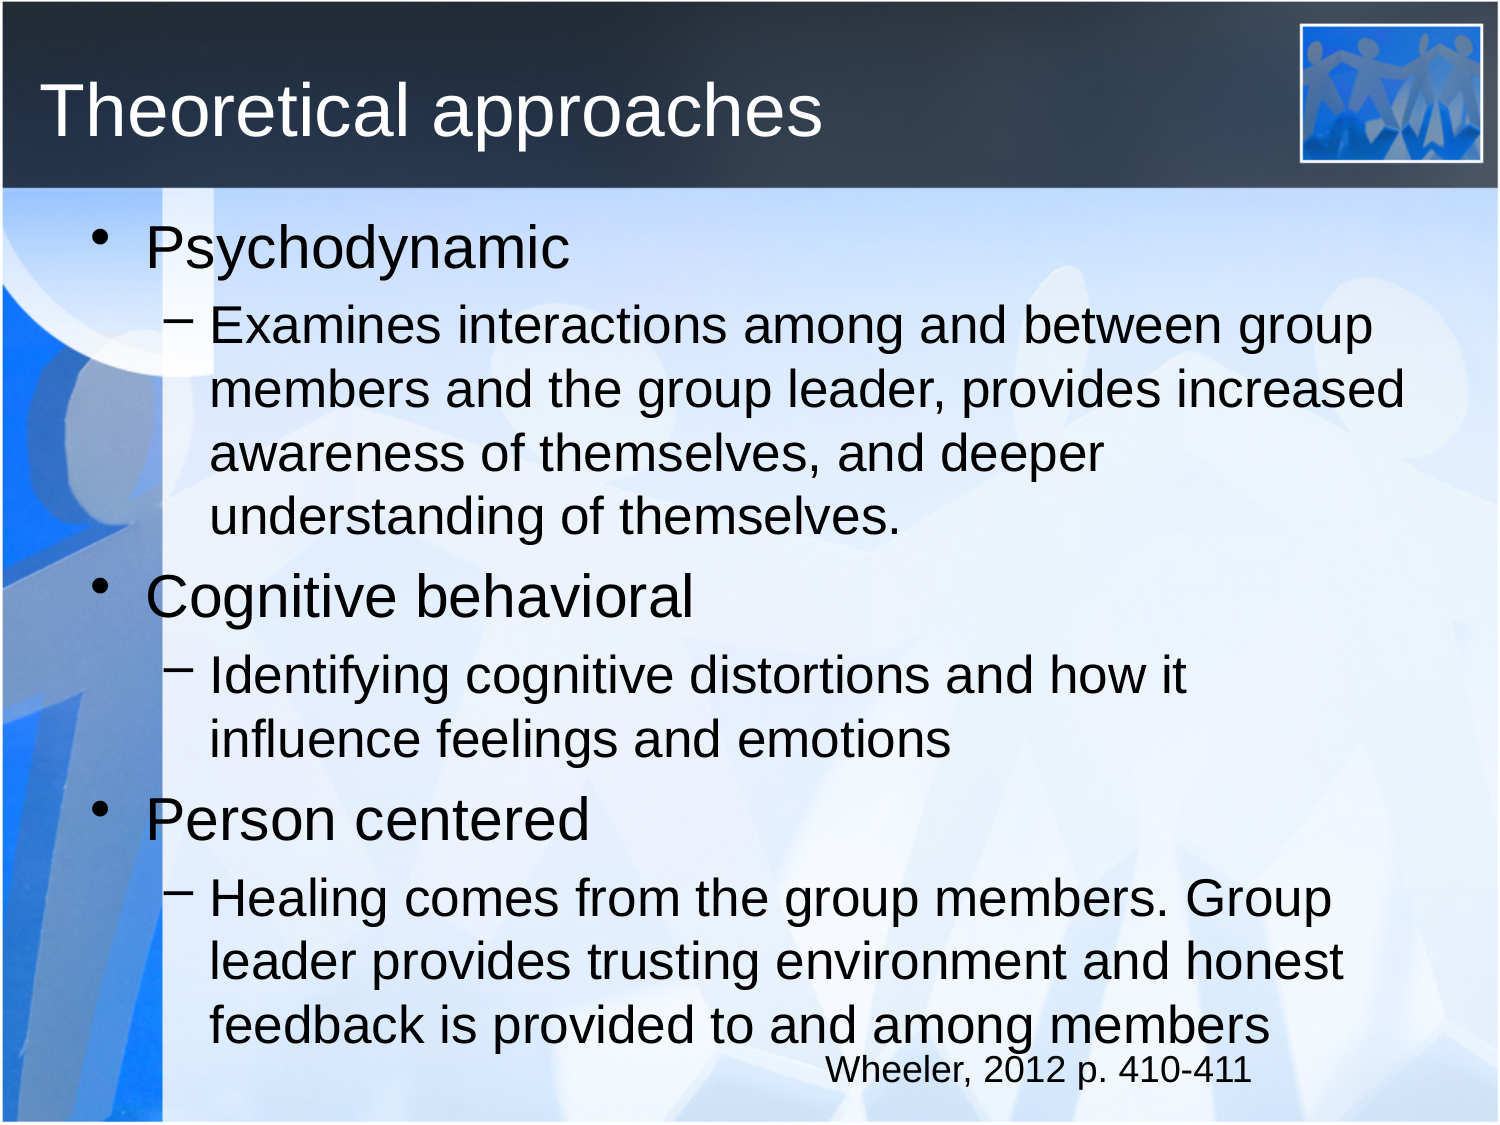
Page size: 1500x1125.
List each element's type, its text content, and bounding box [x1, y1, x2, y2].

picture [0, 0, 1500, 1125]
text_box Wheeler, 2012 p. 410-411 [810, 1037, 1268, 1098]
list Psychodynamic Examines interactions among and between group members and the group leader, provides increased awareness of themselves, and deeper understanding of themselves. Cognitive behavioral Identifying cognitive distortions and how it influence feelings and emotions Person centered Healing comes from the group members. Group leader provides trusting environment and honest feedback is provided to and among members [74, 199, 1426, 1063]
title Theoretical approaches [24, 37, 1476, 176]
